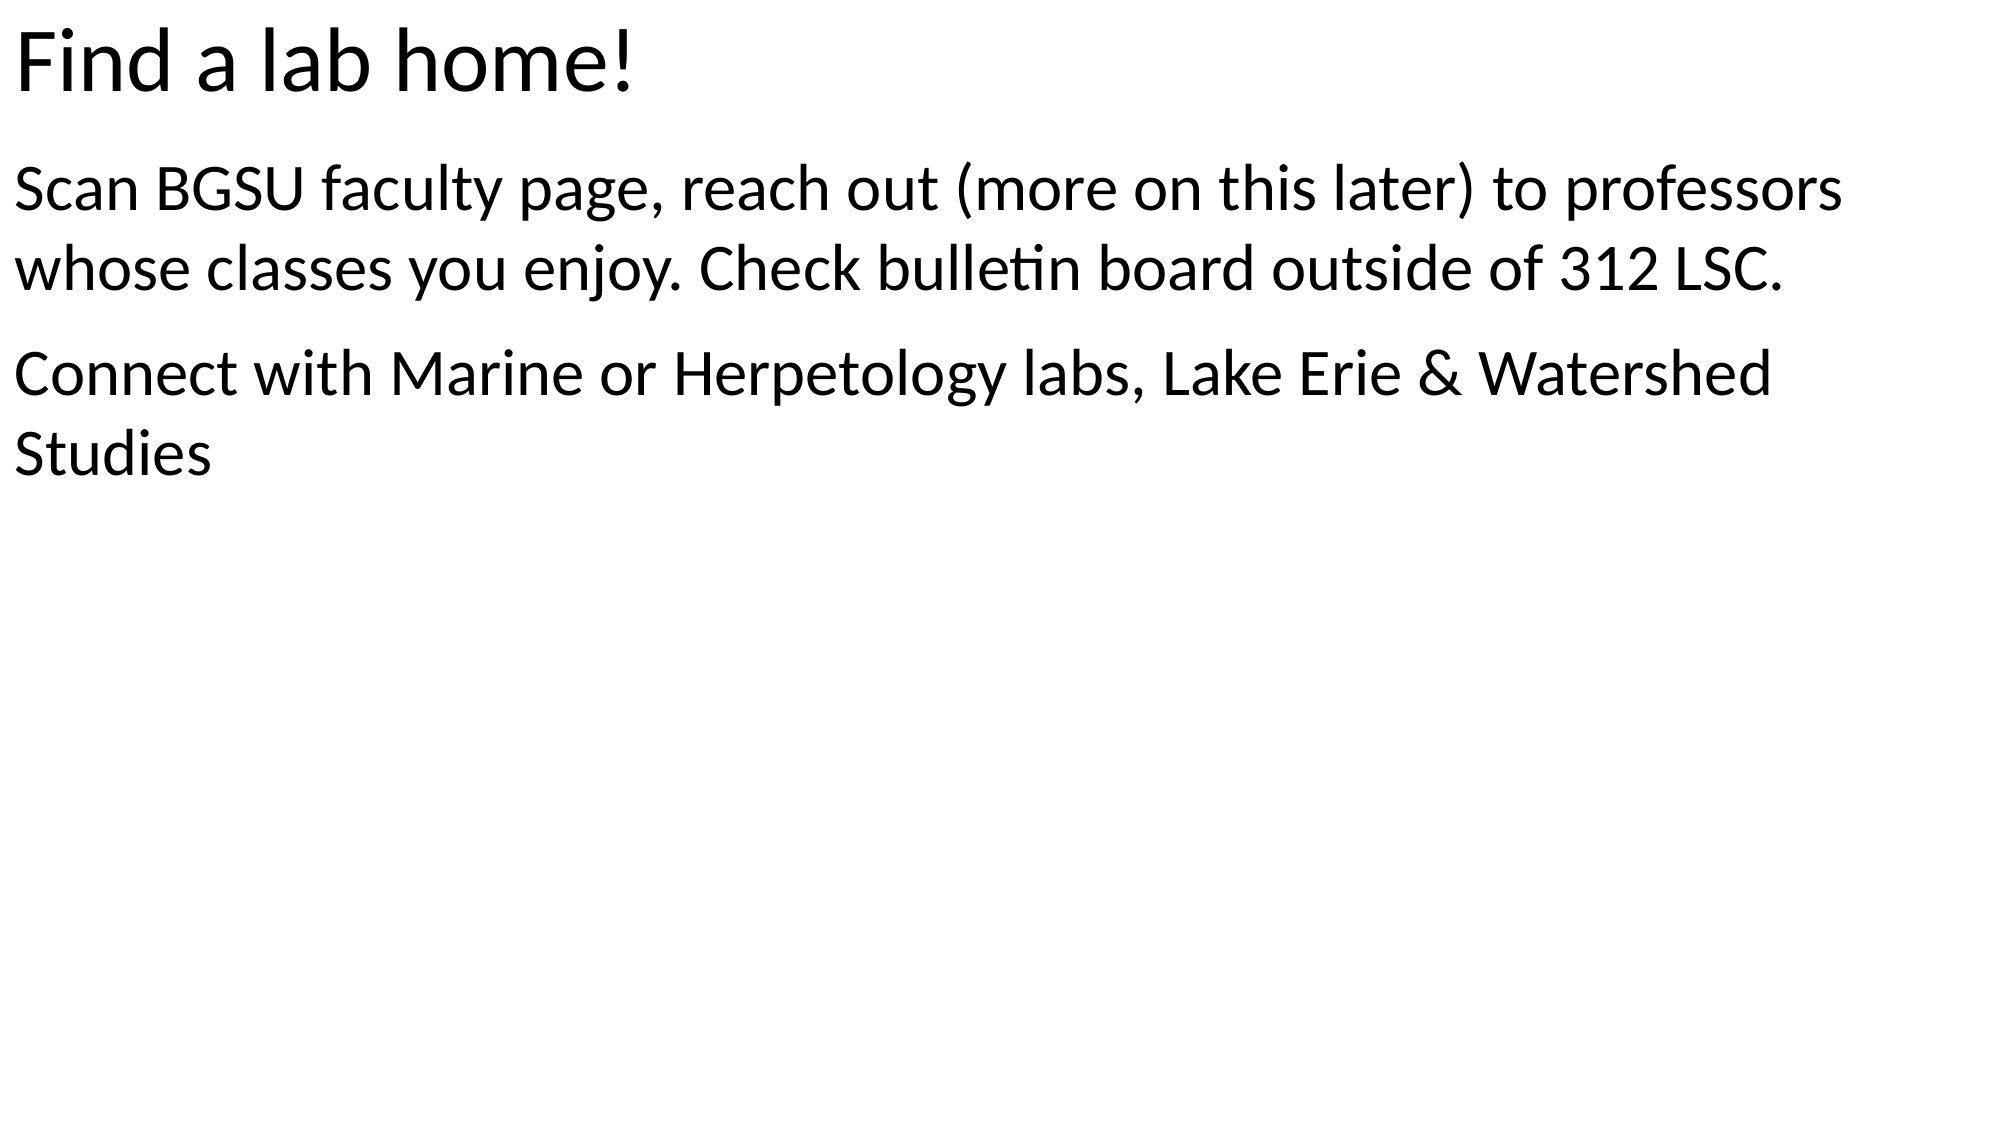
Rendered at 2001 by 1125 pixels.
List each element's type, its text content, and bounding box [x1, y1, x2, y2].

text_box Scan BGSU faculty page, reach out (more on this later) to professors whose classes you enjoy. Check bulletin board outside of 312 LSC. Connect with Marine or Herpetology labs, Lake Erie & Watershed Studies [0, 136, 2000, 577]
list Find a lab home! [0, 5, 2000, 136]
